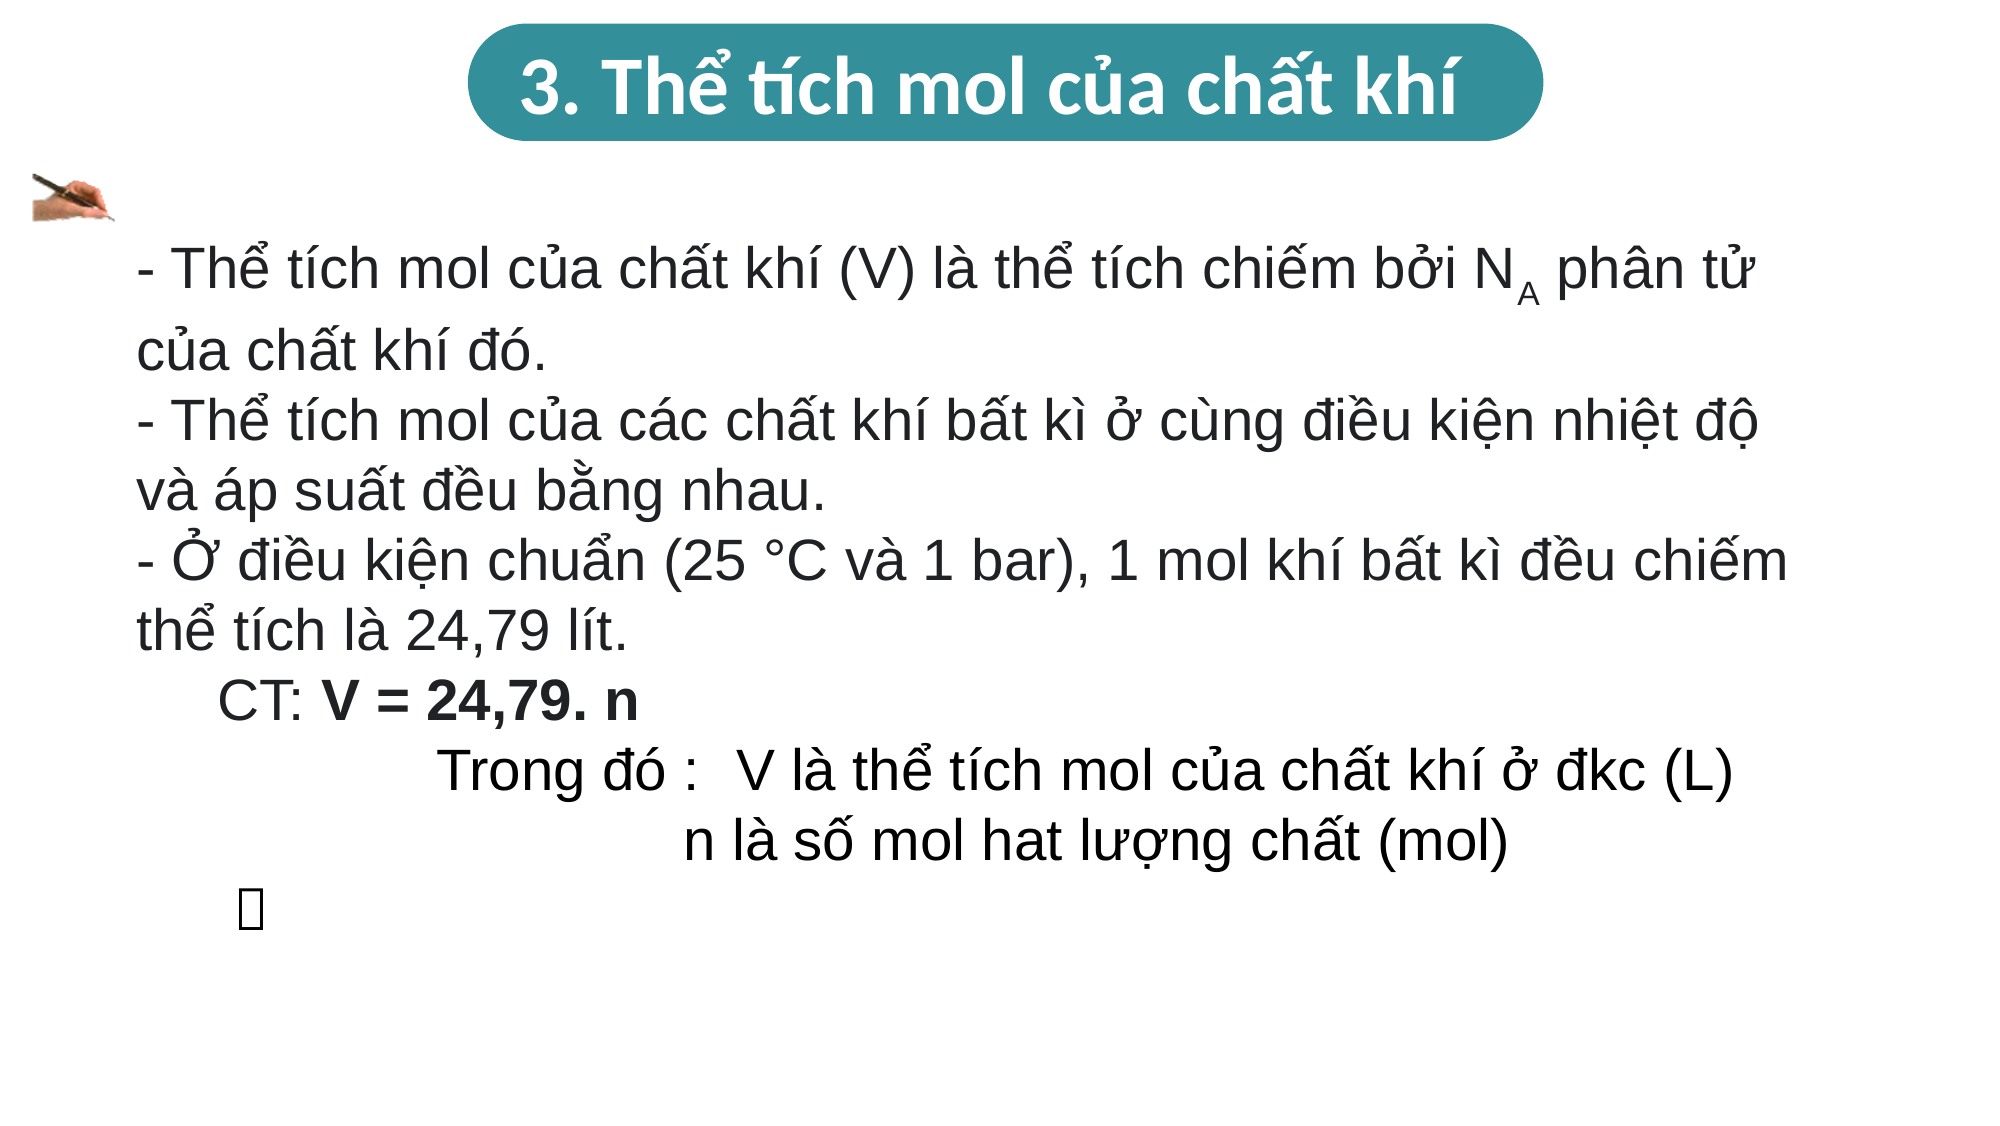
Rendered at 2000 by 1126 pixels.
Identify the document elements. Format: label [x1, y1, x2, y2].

text_box [467, 23, 1544, 142]
picture [27, 154, 129, 225]
